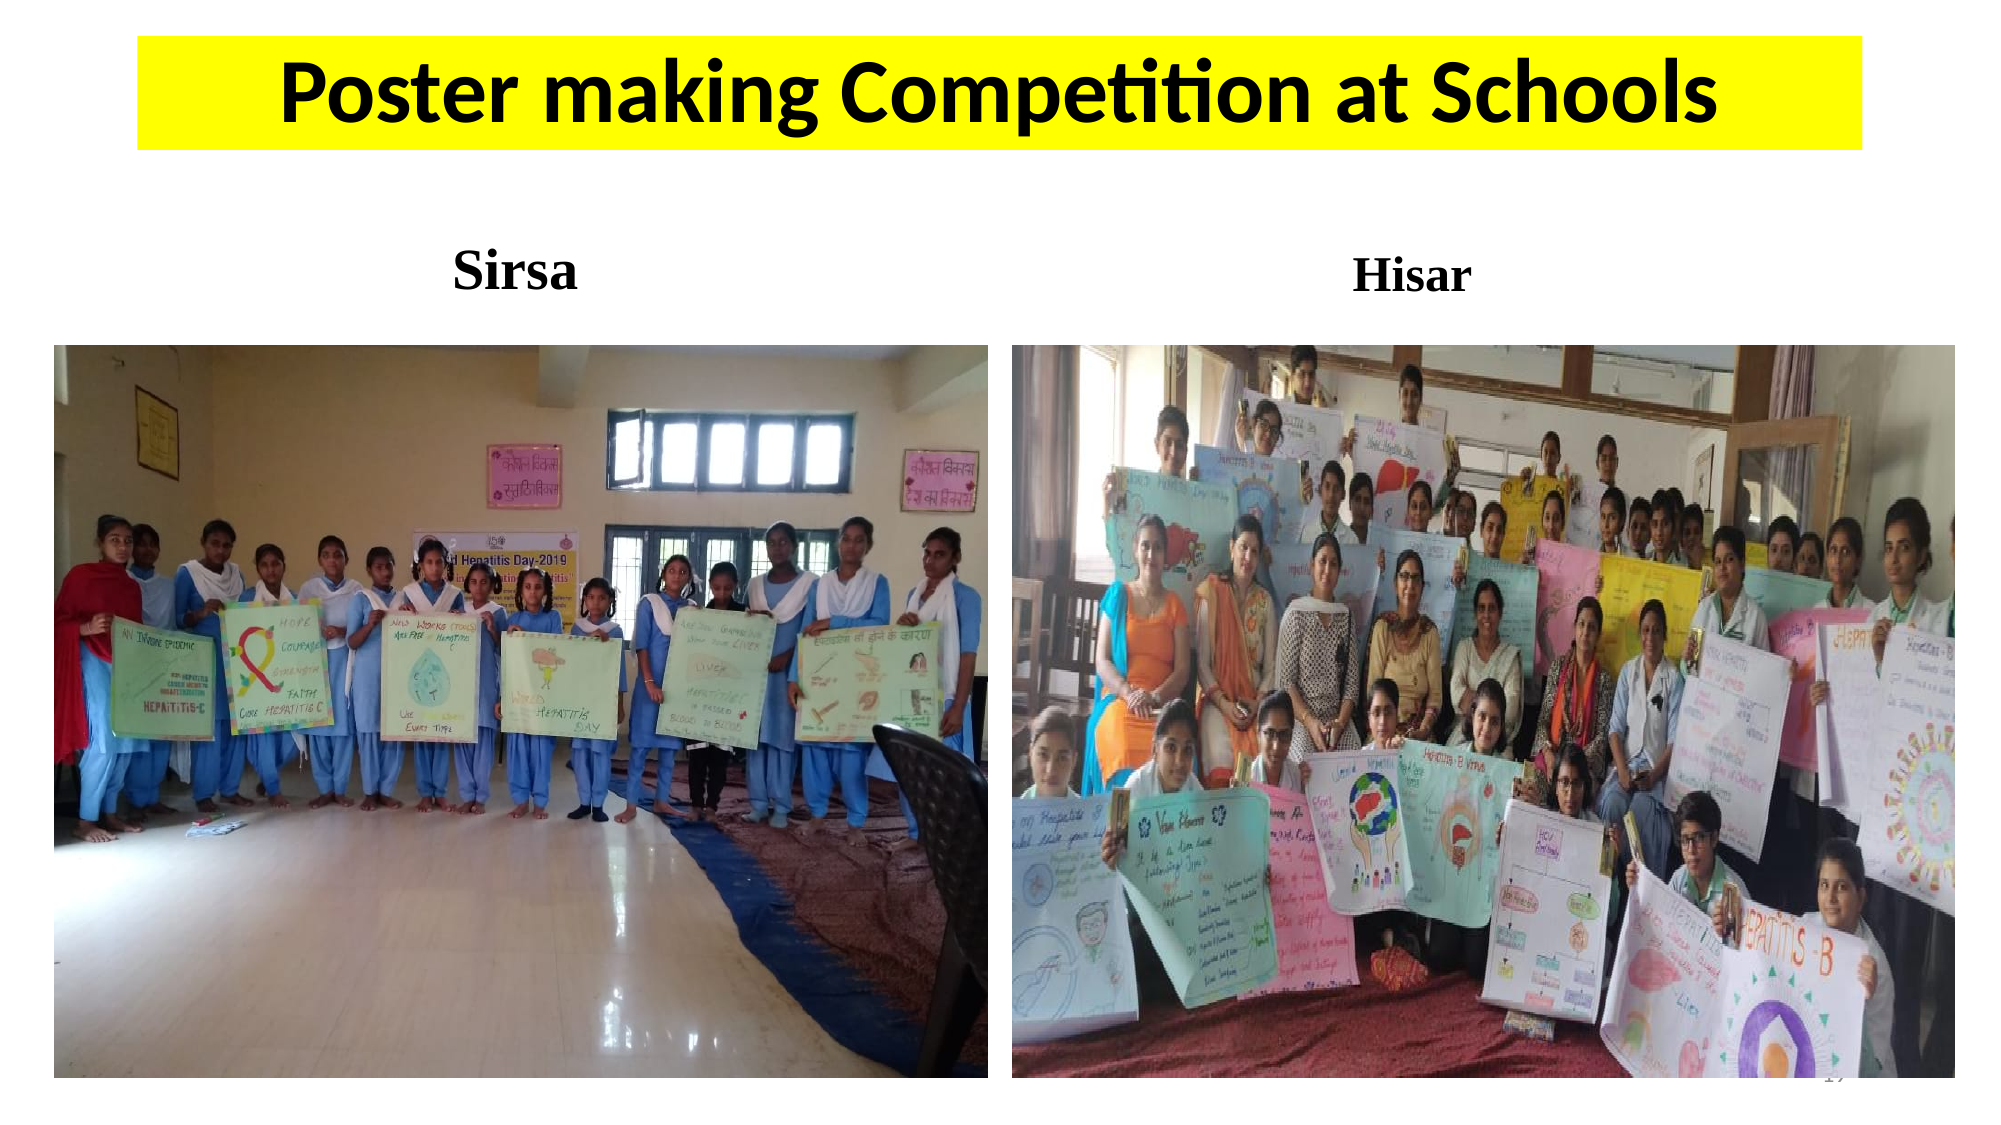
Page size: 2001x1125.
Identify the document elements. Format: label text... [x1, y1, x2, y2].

slide_number 19 [1412, 1078, 1863, 1103]
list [1012, 345, 1955, 1078]
text_box Sirsa [329, 223, 702, 309]
title Poster making Competition at Schools [137, 35, 1863, 150]
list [54, 345, 988, 1078]
text_box Hisar [1218, 233, 1607, 309]
